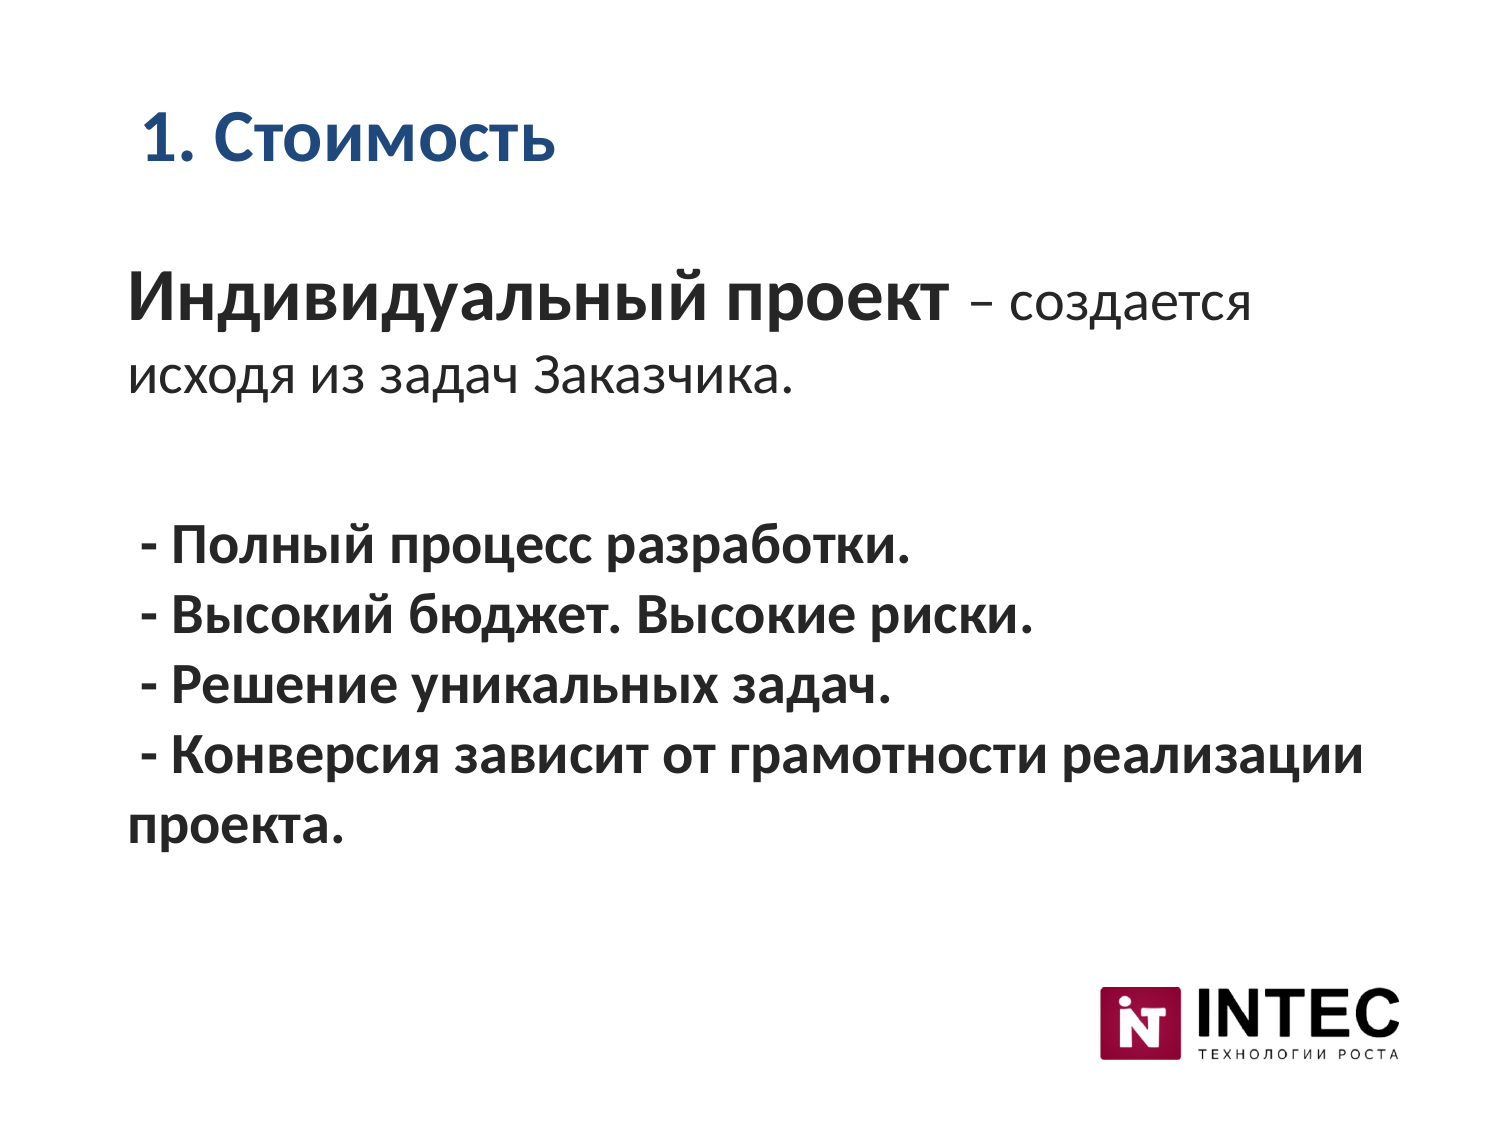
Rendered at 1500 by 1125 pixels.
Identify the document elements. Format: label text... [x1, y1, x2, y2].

text_box Индивидуальный проект – создается исходя из задач Заказчика. - Полный процесс разработки. - Высокий бюджет. Высокие риски. - Решение уникальных задач. - Конверсия зависит от грамотности реализации проекта. [110, 110, 1389, 990]
picture [1099, 987, 1400, 1061]
text_box 1. Стоимость [123, 98, 1302, 164]
